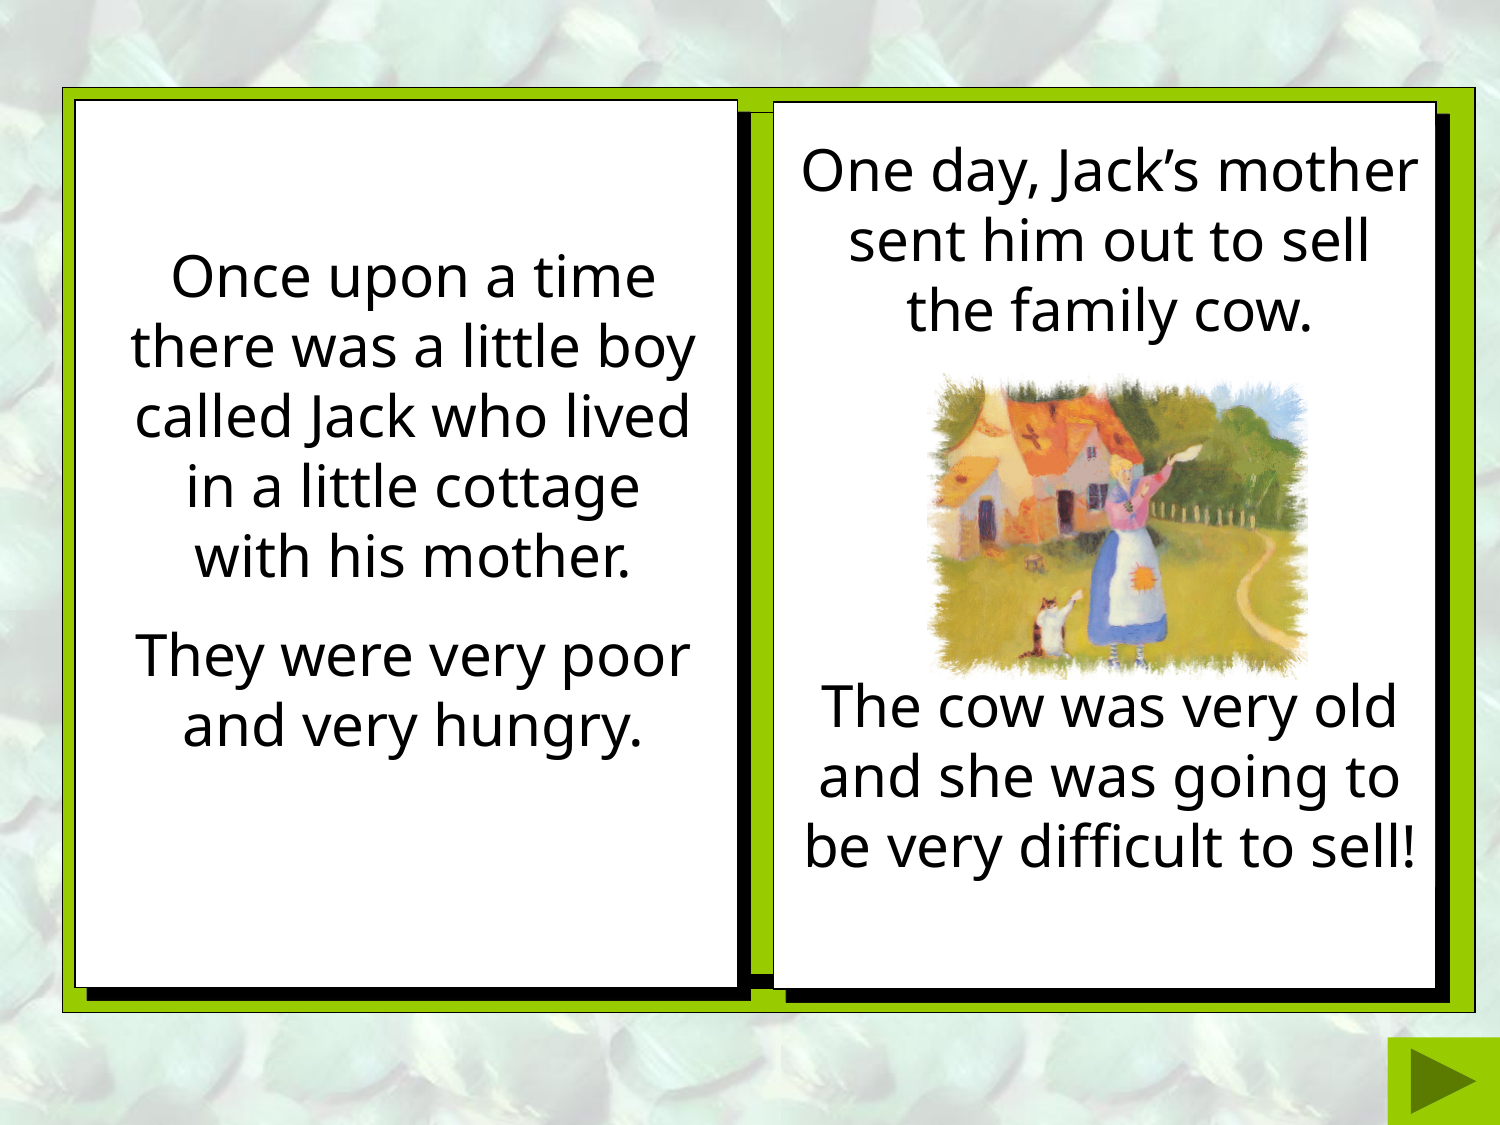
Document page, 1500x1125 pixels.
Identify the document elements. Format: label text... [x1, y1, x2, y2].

text_box [751, 112, 773, 975]
text_box [1387, 1037, 1500, 1125]
picture [0, 0, 1500, 1125]
text_box Once upon a time there was a little boy called Jack who lived in a little cottage with his mother. They were very poor and very hungry. [112, 231, 715, 766]
text_box One day, Jack’s mother sent him out to sell the family cow. The cow was very old and she was going to be very difficult to sell! [785, 125, 1436, 887]
text_box [62, 87, 1475, 1013]
text_box [74, 99, 738, 988]
text_box [773, 101, 1437, 990]
